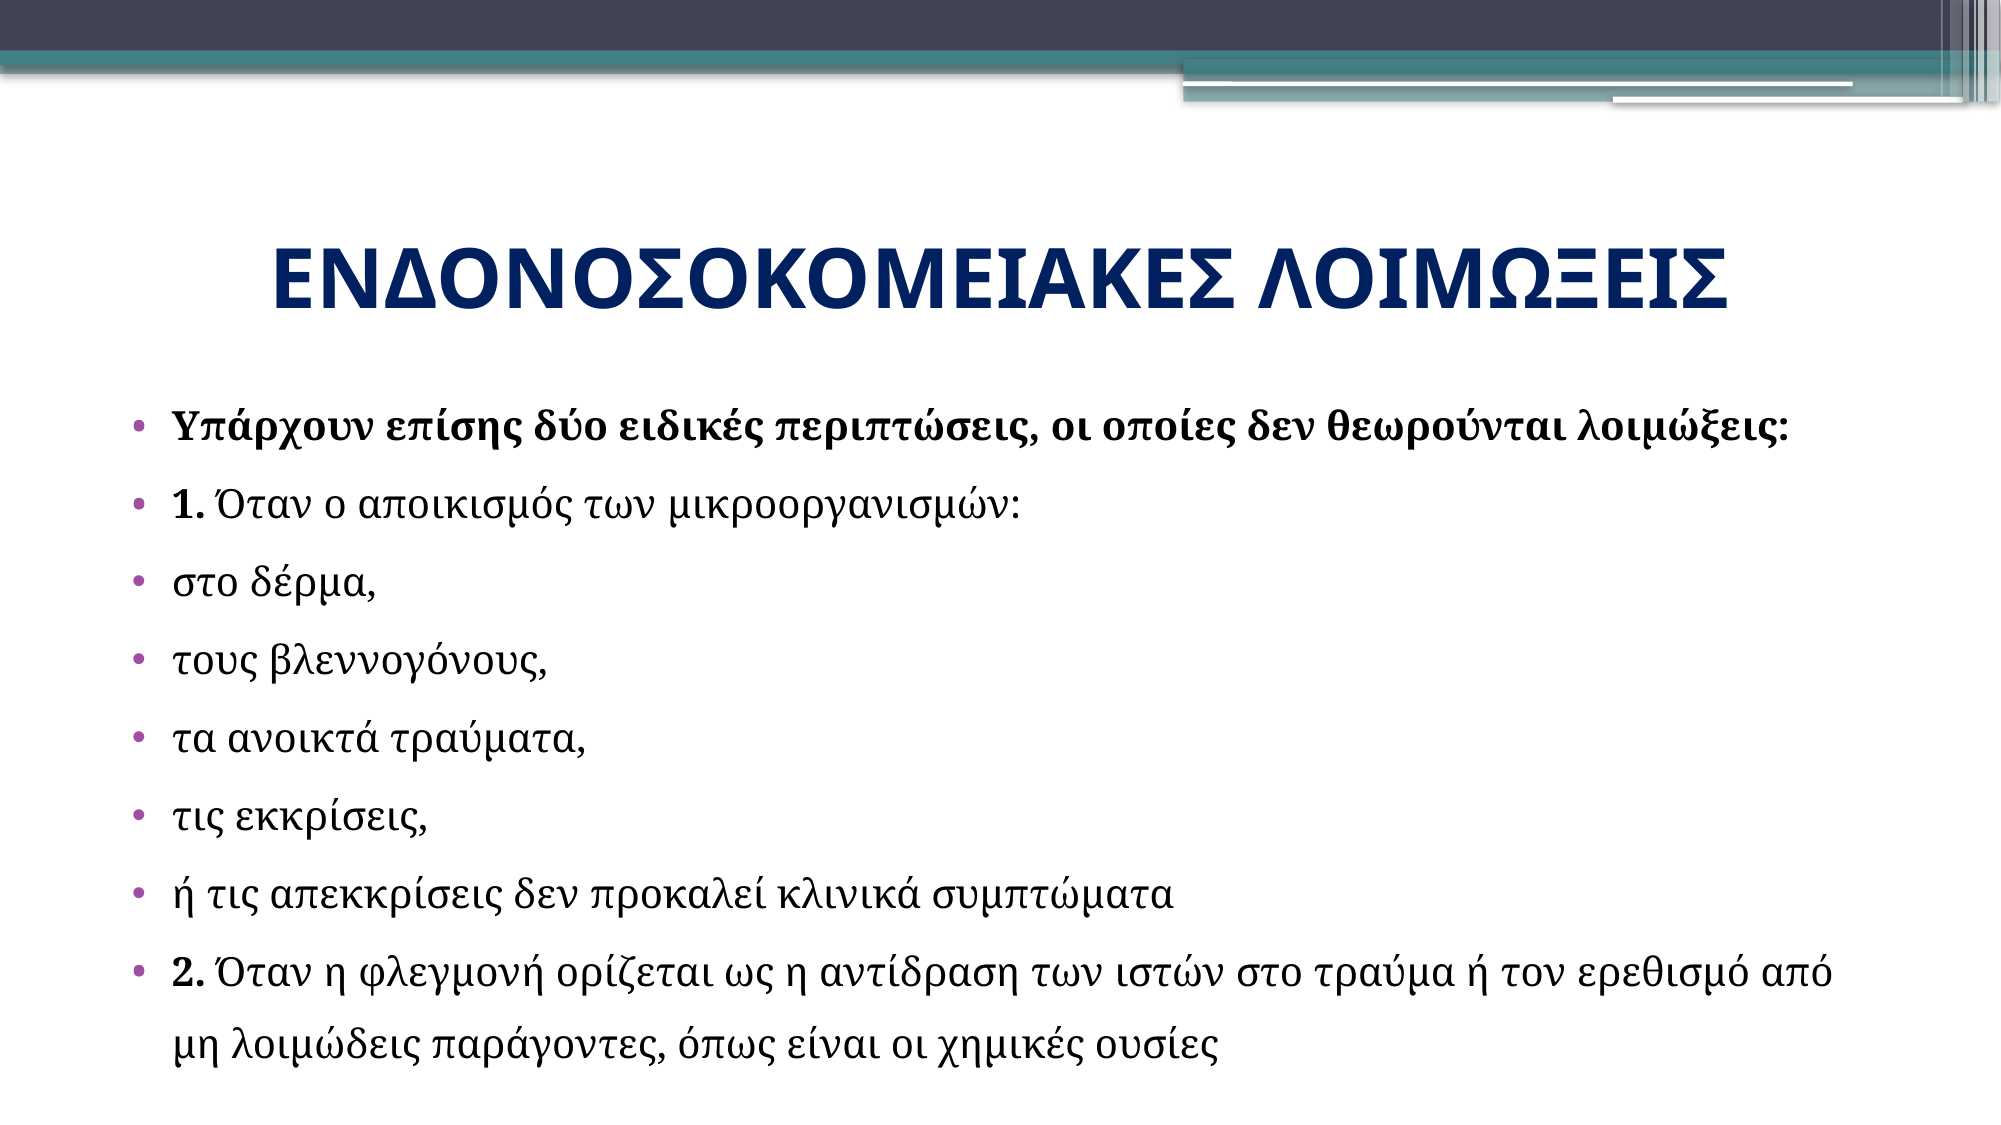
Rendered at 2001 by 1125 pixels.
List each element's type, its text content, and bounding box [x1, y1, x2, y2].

title ΕΝΔΟΝΟΣΟΚΟΜΕΙΑΚΕΣ ΛΟΙΜΩΞΕΙΣ [99, 187, 1900, 363]
list Υπάρχουν επίσης δύο ειδικές περιπτώσεις, οι οποίες δεν θεωρούνται λοιμώξεις: 1. Όταν ο αποικισμός των μικροοργανισμών: στο δέρμα, τους βλεννογόνους, τα ανοικτά τραύματα, τις εκκρίσεις, ή τις απεκκρίσεις δεν προκαλεί κλινικά συμπτώματα 2. Όταν η φλεγμονή ορίζεται ως η αντίδραση των ιστών στο τραύμα ή τον ερεθισμό από μη λοιμώδεις παράγοντες, όπως είναι οι χημικές ουσίες [99, 368, 1900, 1079]
